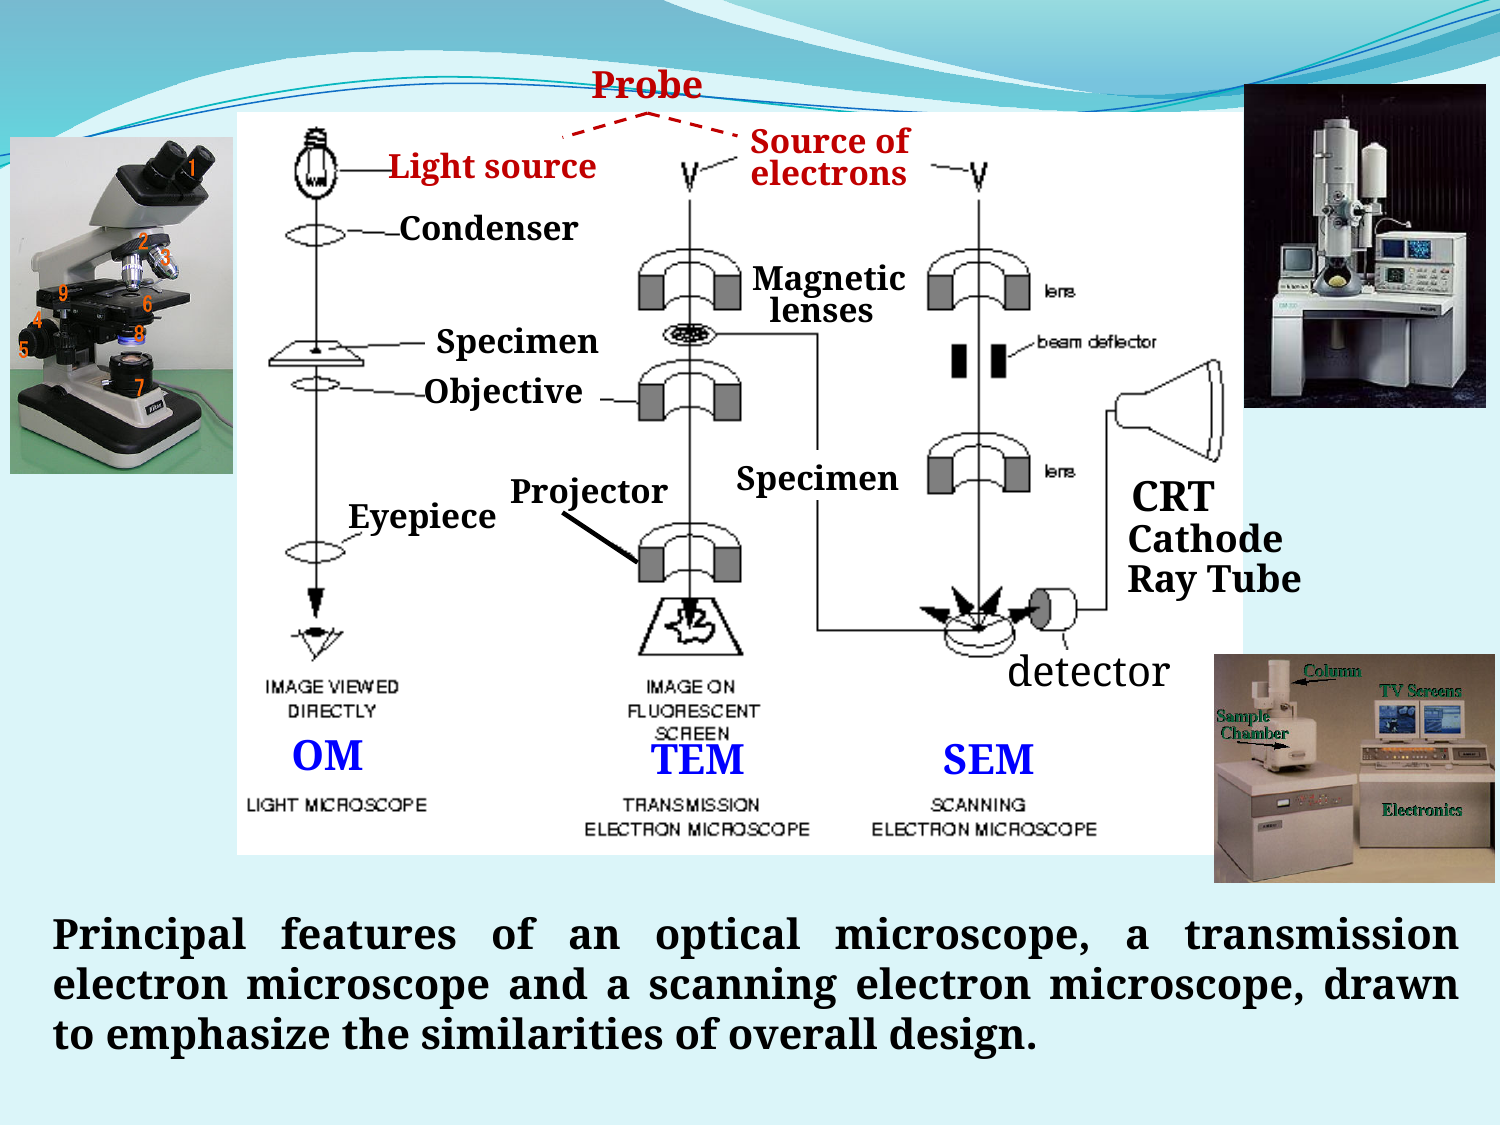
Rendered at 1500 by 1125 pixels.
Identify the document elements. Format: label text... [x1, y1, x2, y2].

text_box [647, 113, 738, 137]
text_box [562, 113, 647, 138]
text_box Principal features of an optical microscope, a transmission electron microscope and a scanning electron microscope, drawn to emphasize the similarities of overall design. [37, 900, 1475, 1065]
text_box Probe [576, 53, 719, 111]
text_box Cathode Ray Tube [1249, 512, 1366, 609]
picture [1244, 84, 1486, 408]
picture [10, 137, 234, 474]
picture [237, 112, 1495, 883]
